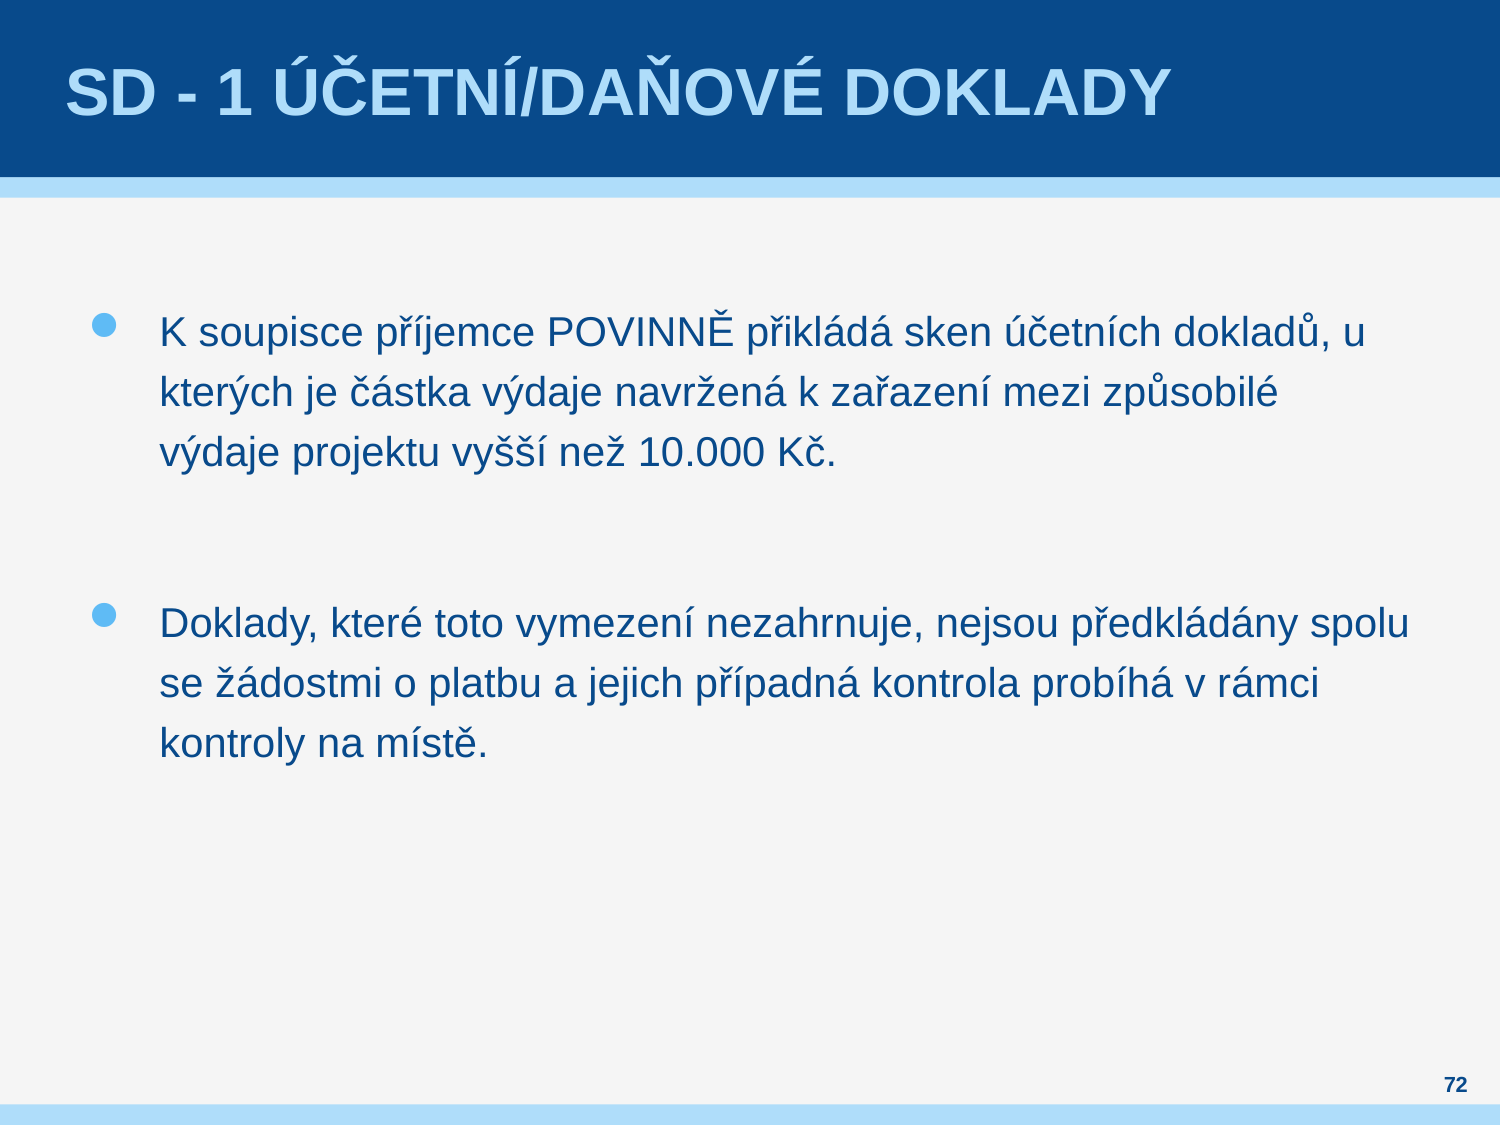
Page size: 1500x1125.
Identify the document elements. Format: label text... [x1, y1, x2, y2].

title SD - 1 ÚČETNÍ/DAŇOVÉ DOKLADY [59, 0, 1441, 178]
slide_number 72 [1417, 1068, 1495, 1099]
list K soupisce příjemce POVINNĚ přikládá sken účetních dokladů, u kterých je částka výdaje navržená k zařazení mezi způsobilé výdaje projektu vyšší než 10.000 Kč. Doklady, které toto vymezení nezahrnuje, nejsou předkládány spolu se žádostmi o platbu a jejich případná kontrola probíhá v rámci kontroly na místě. [88, 295, 1412, 1004]
